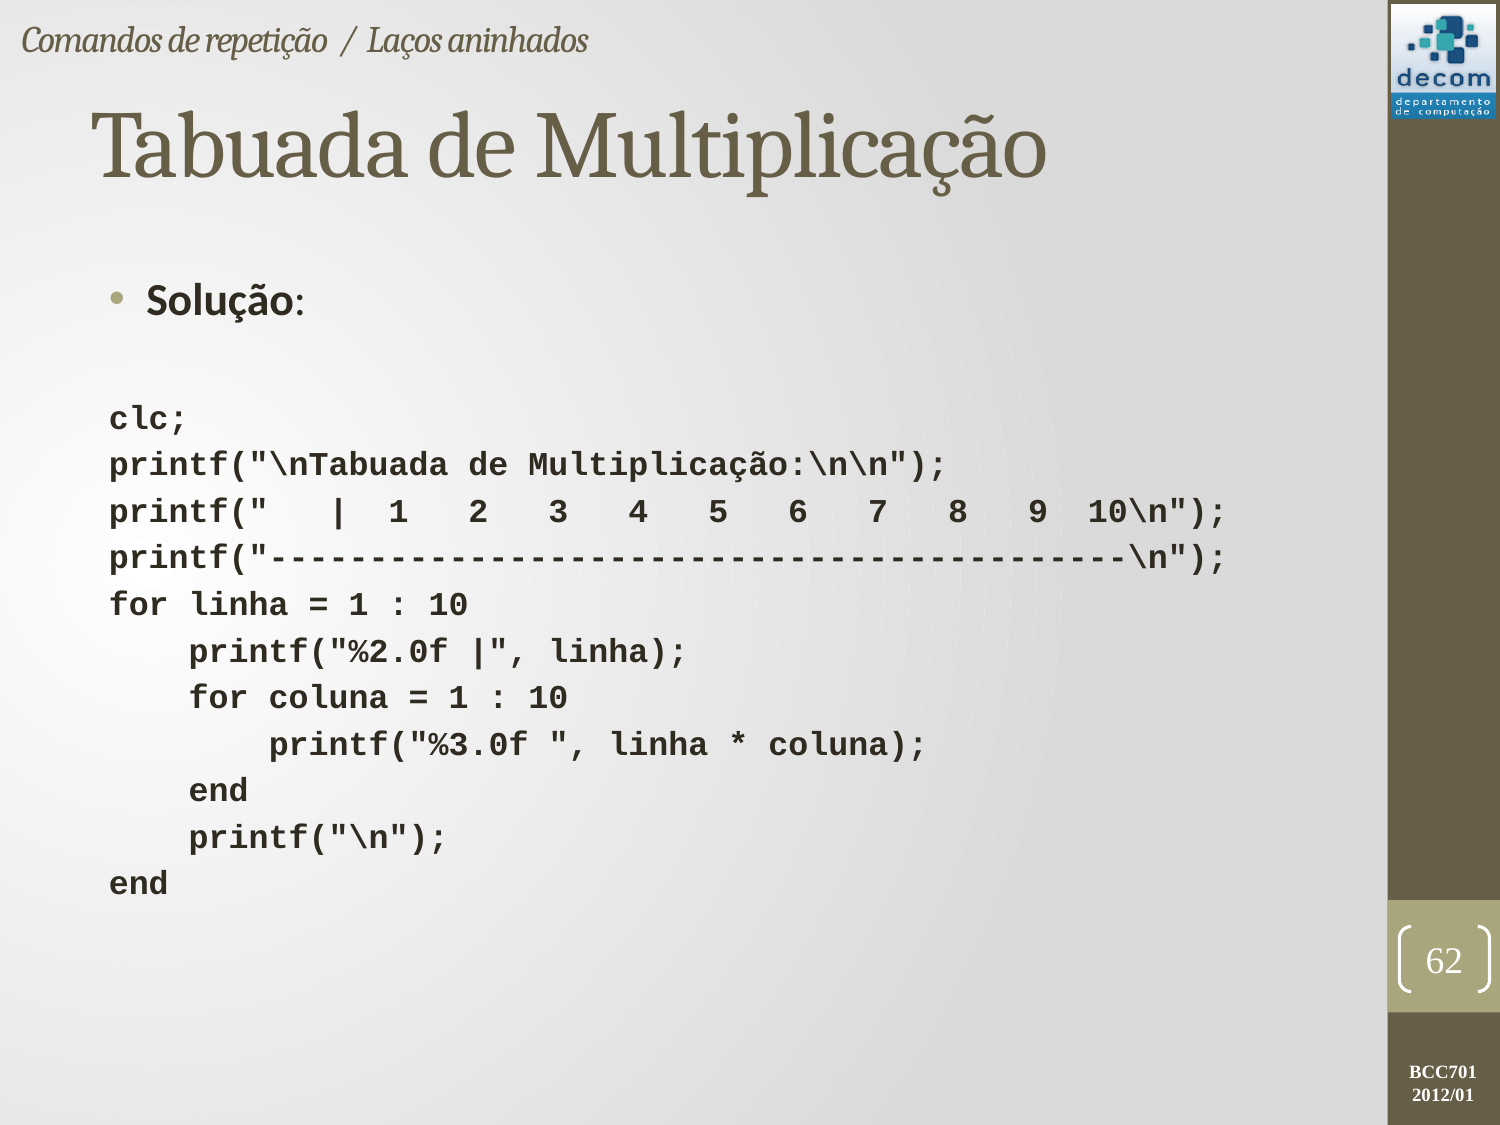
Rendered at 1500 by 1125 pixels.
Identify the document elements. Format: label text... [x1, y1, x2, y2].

slide_number 62 [1397, 924, 1492, 994]
title Tabuada de Multiplicação [75, 45, 1325, 233]
picture [1391, 4, 1496, 119]
text_box Comandos de repetição / Laços aninhados [6, 11, 1255, 63]
list Solução: clc; printf("\nTabuada de Multiplicação:\n\n"); printf(" | 1 2 3 4 5 6 7 8 9 10\n"); printf("-------------------------------------------\n"); for linha = 1 : 10 printf("%2.0f |", linha); for coluna = 1 : 10 printf("%3.0f ", linha * coluna); end printf("\n"); end [75, 262, 1325, 1050]
